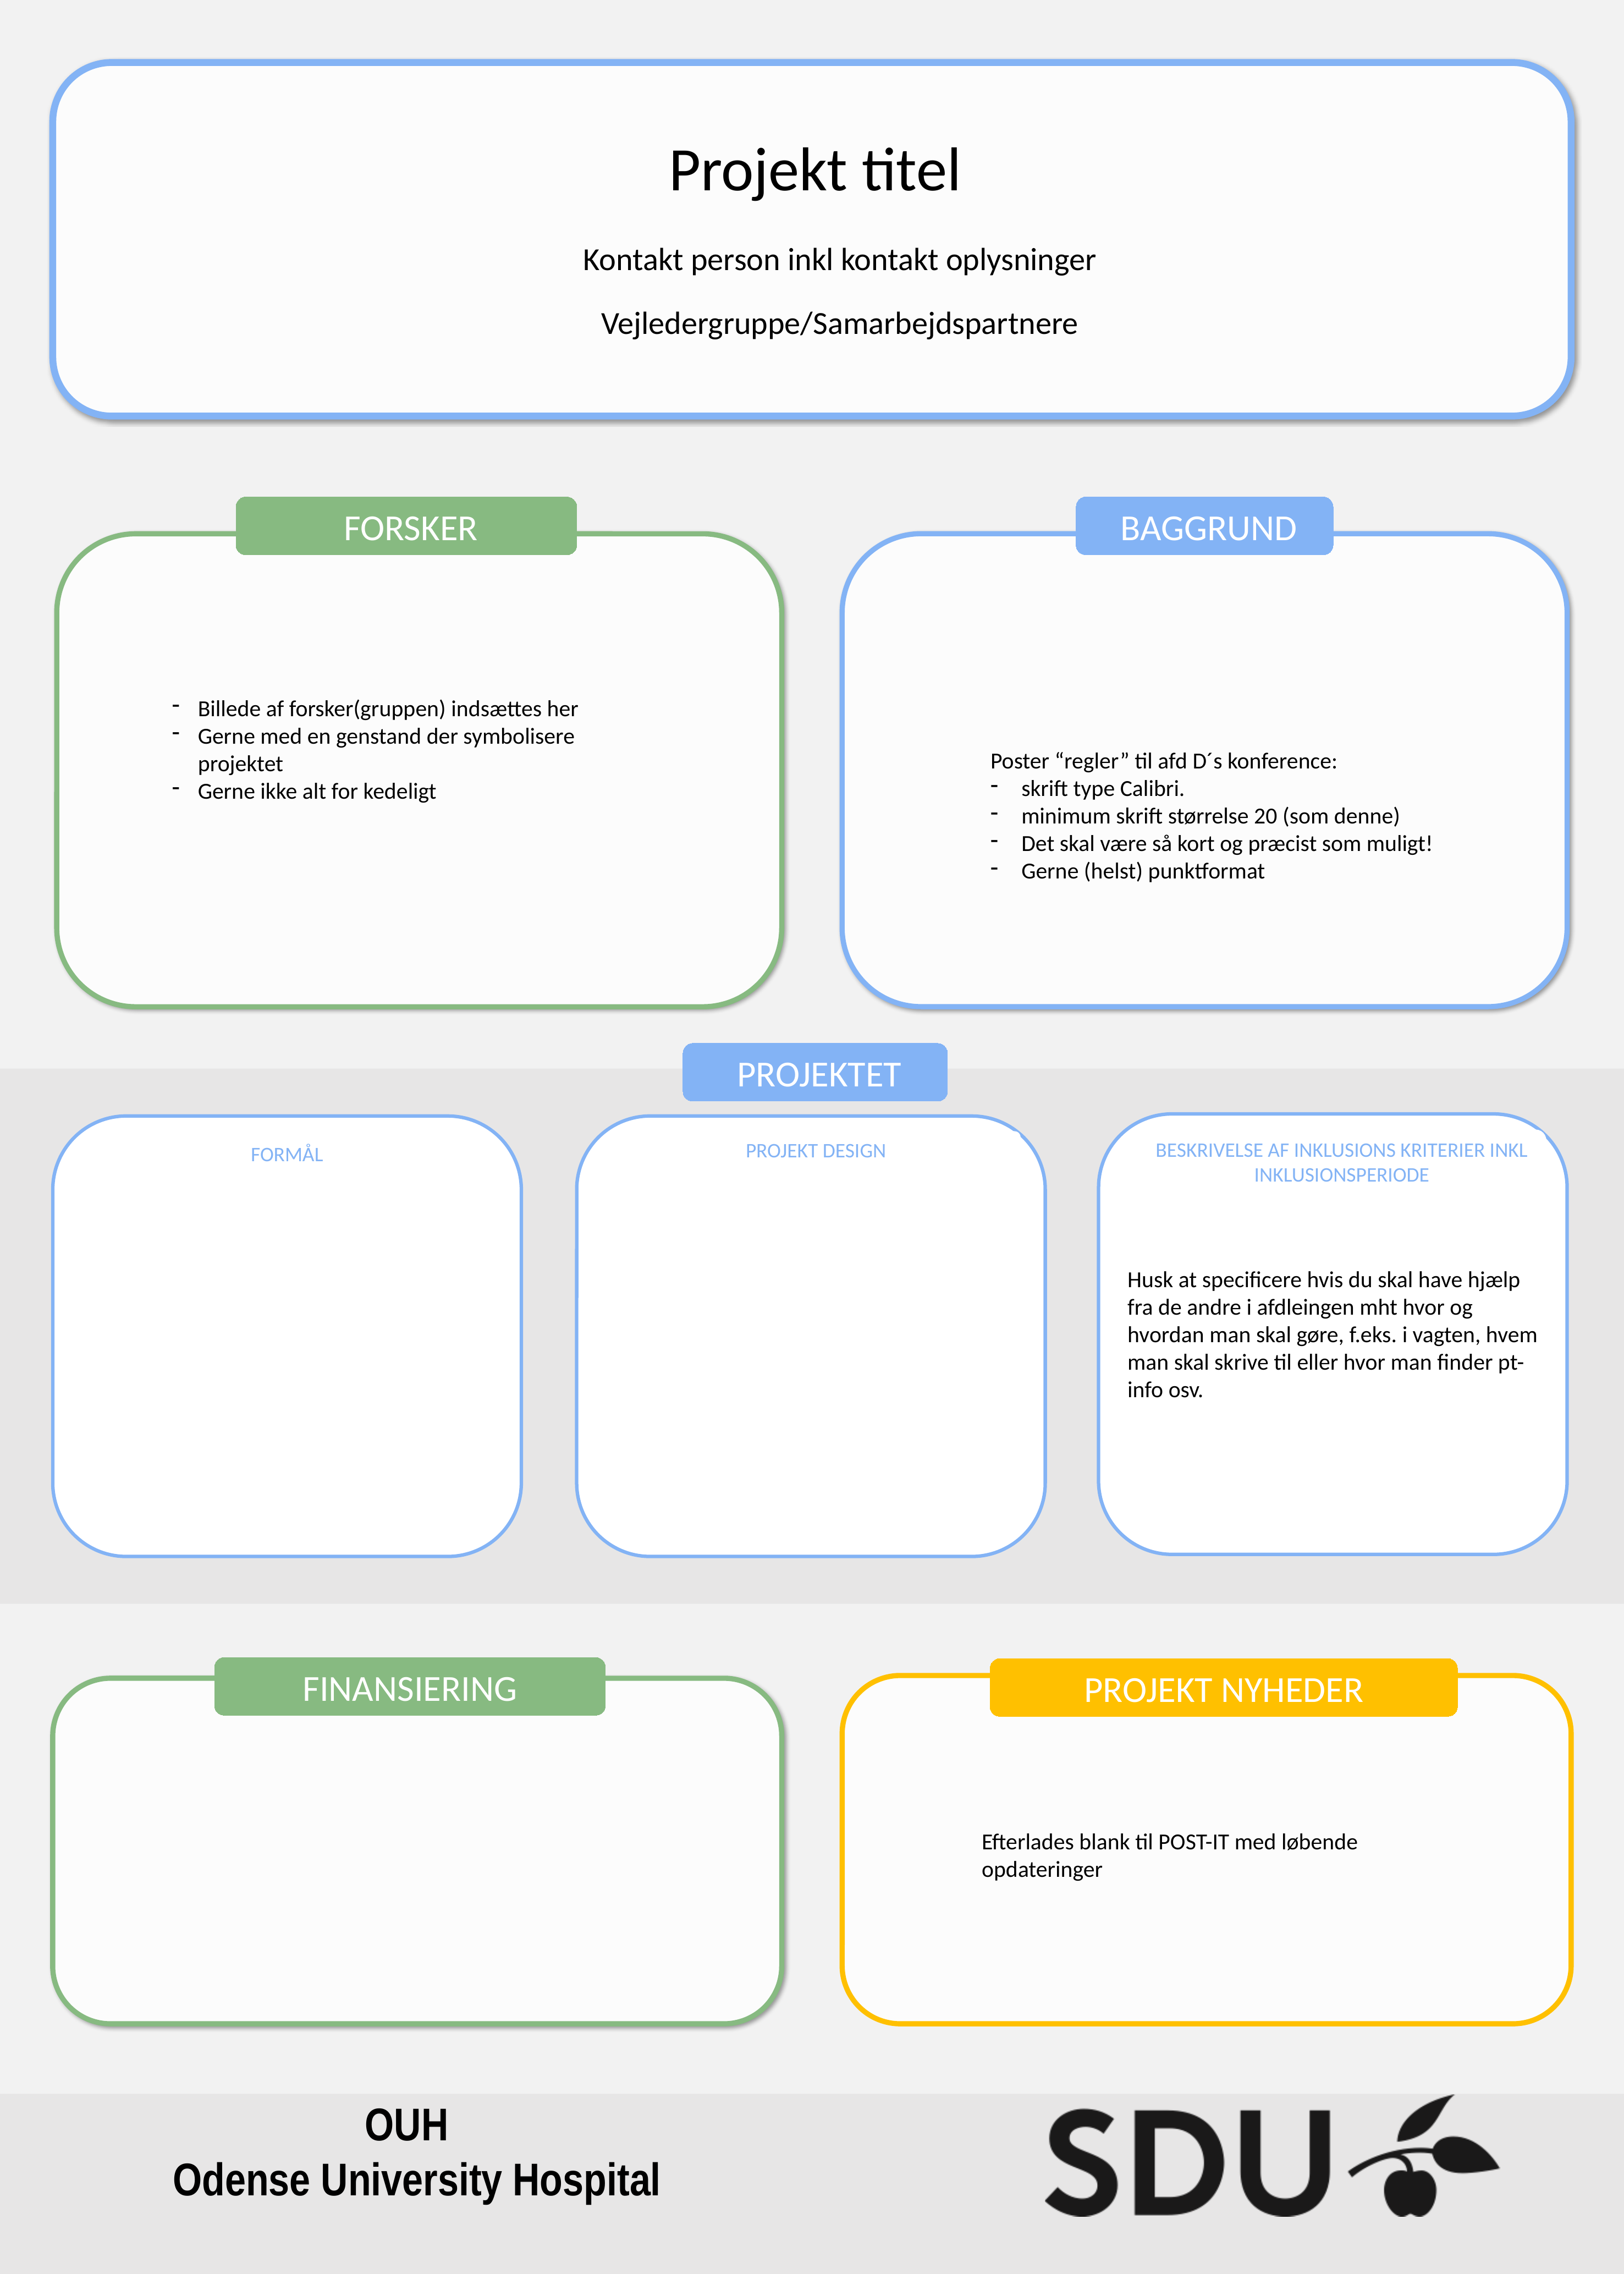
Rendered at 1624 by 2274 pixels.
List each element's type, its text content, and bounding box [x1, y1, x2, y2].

text_box FORSKER [236, 497, 577, 555]
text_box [842, 1658, 1571, 2024]
text_box Billede af forsker(gruppen) indsættes her Gerne med en genstand der symbolisere projektet Gerne ikke alt for kedeligt [164, 689, 631, 808]
text_box [56, 533, 783, 1008]
text_box OUH Odense University Hospital [37, 2084, 797, 2216]
picture [1045, 2094, 1500, 2217]
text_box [842, 497, 1567, 1007]
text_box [0, 1043, 1624, 1604]
text_box Projekt titel [93, 124, 1537, 207]
text_box [0, 2094, 1624, 2274]
text_box [52, 62, 1572, 417]
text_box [52, 1657, 782, 2024]
text_box Vejledergruppe/Samarbejdspartnere [108, 298, 1571, 345]
text_box Kontakt person inkl kontakt oplysninger [108, 234, 1571, 281]
